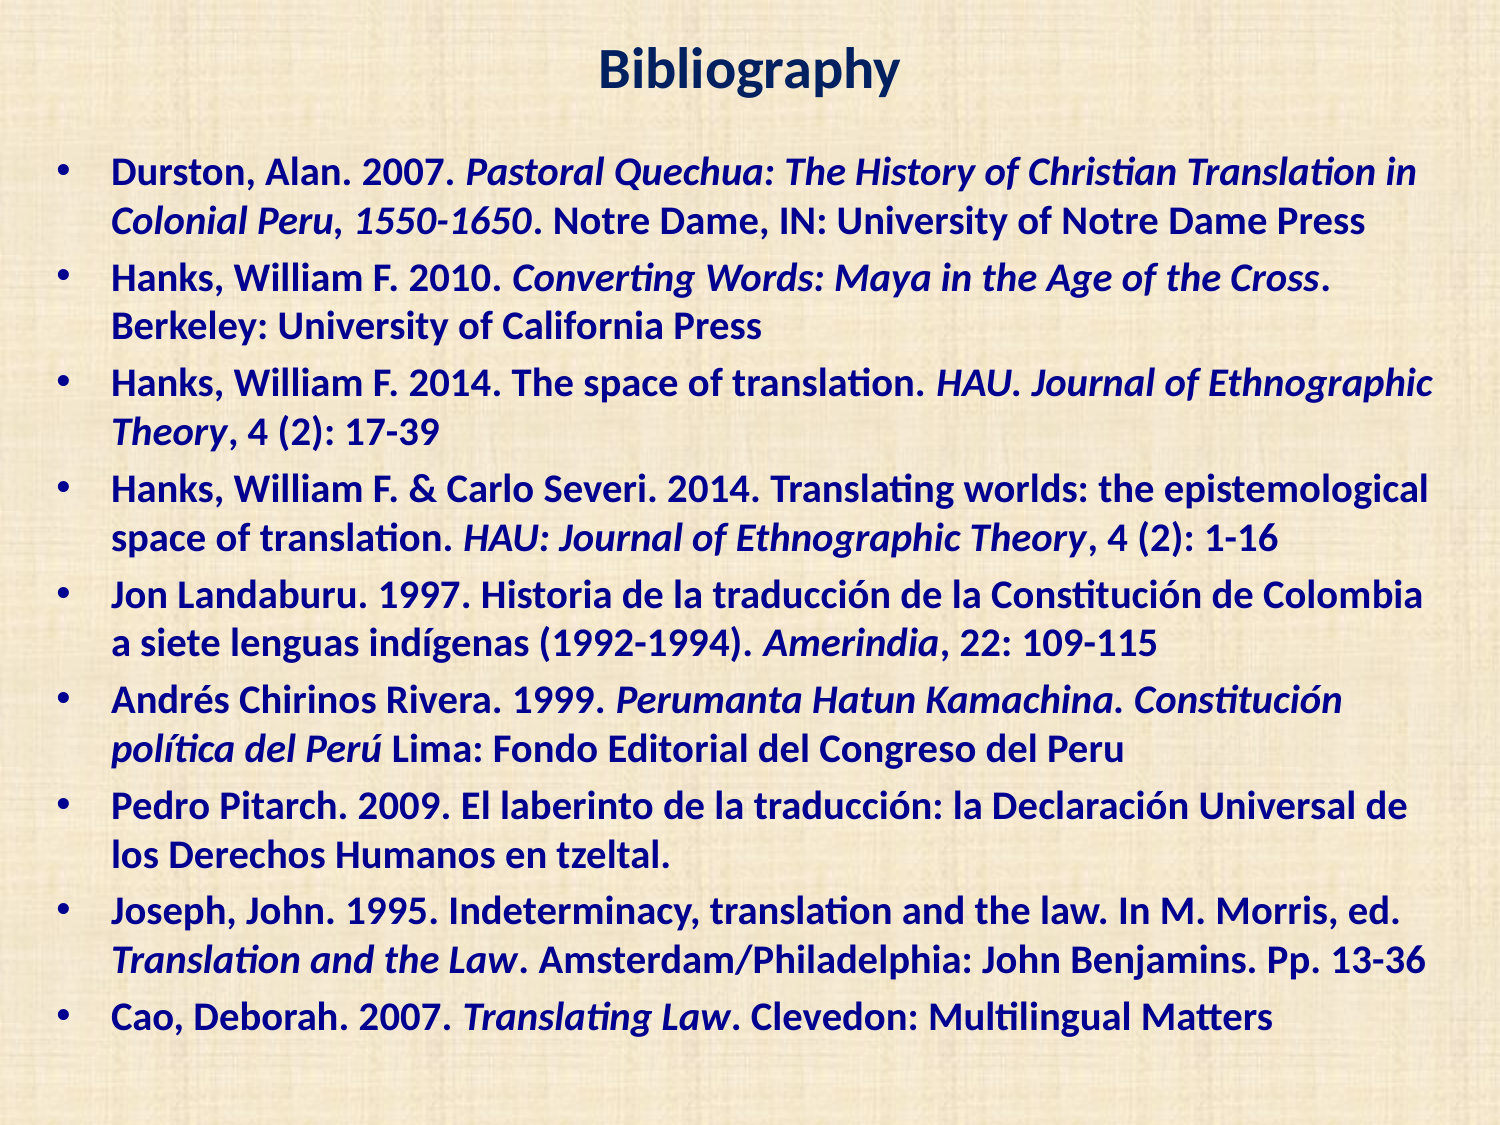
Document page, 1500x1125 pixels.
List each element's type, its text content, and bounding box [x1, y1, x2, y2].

title Bibliography [75, 0, 1425, 137]
list Durston, Alan. 2007. Pastoral Quechua: The History of Christian Translation in Colonial Peru, 1550-1650. Notre Dame, IN: University of Notre Dame Press Hanks, William F. 2010. Converting Words: Maya in the Age of the Cross. Berkeley: University of California Press Hanks, William F. 2014. The space of translation. HAU. Journal of Ethnographic Theory, 4 (2): 17-39 Hanks, William F. & Carlo Severi. 2014. Translating worlds: the epistemological space of translation. HAU: Journal of Ethnographic Theory, 4 (2): 1-16 Jon Landaburu. 1997. Historia de la traducción de la Constitución de Colombia a siete lenguas indígenas (1992-1994). Amerindia, 22: 109-115 Andrés Chirinos Rivera. 1999. Perumanta Hatun Kamachina. Constitución política del Perú Lima: Fondo Editorial del Congreso del Peru Pedro Pitarch. 2009. El laberinto de la traducción: la Declaración Universal de los Derechos Humanos en tzeltal. Joseph, John. 1995. Indeterminacy, translation and the law. In M. Morris, ed. Translation and the Law. Amsterdam/Philadelphia: John Benjamins. Pp. 13-36 Cao, Deborah. 2007. Translating Law. Clevedon: Multilingual Matters [41, 137, 1459, 1071]
